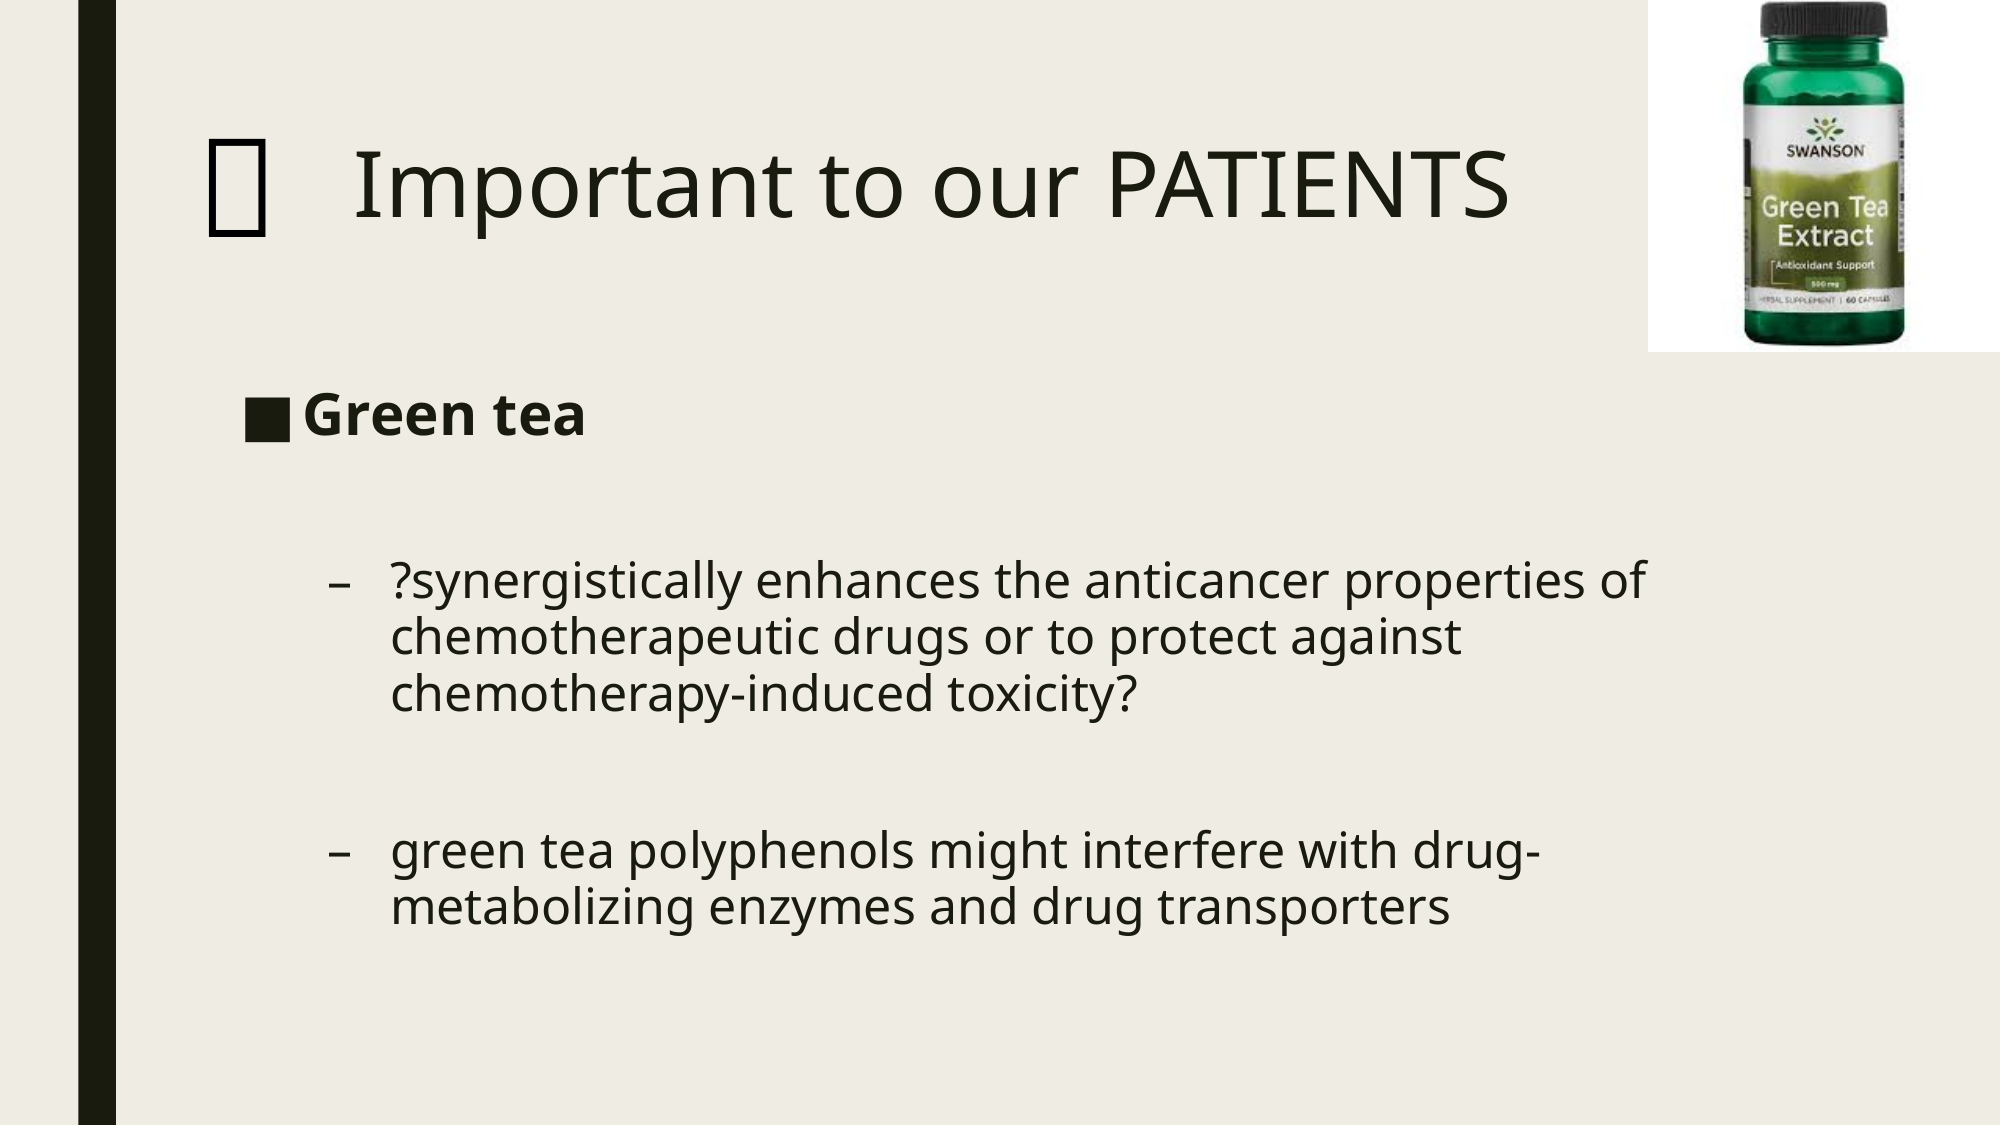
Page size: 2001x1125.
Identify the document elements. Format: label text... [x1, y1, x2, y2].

picture [1648, 0, 2000, 352]
title Important to our PATIENTS [338, 131, 1914, 376]
list Green tea ?synergistically enhances the anticancer properties of chemotherapeutic drugs or to protect against chemotherapy-induced toxicity? green tea polyphenols might interfere with drug-metabolizing enzymes and drug transporters [225, 375, 1800, 963]
text_box  [181, 93, 339, 273]
